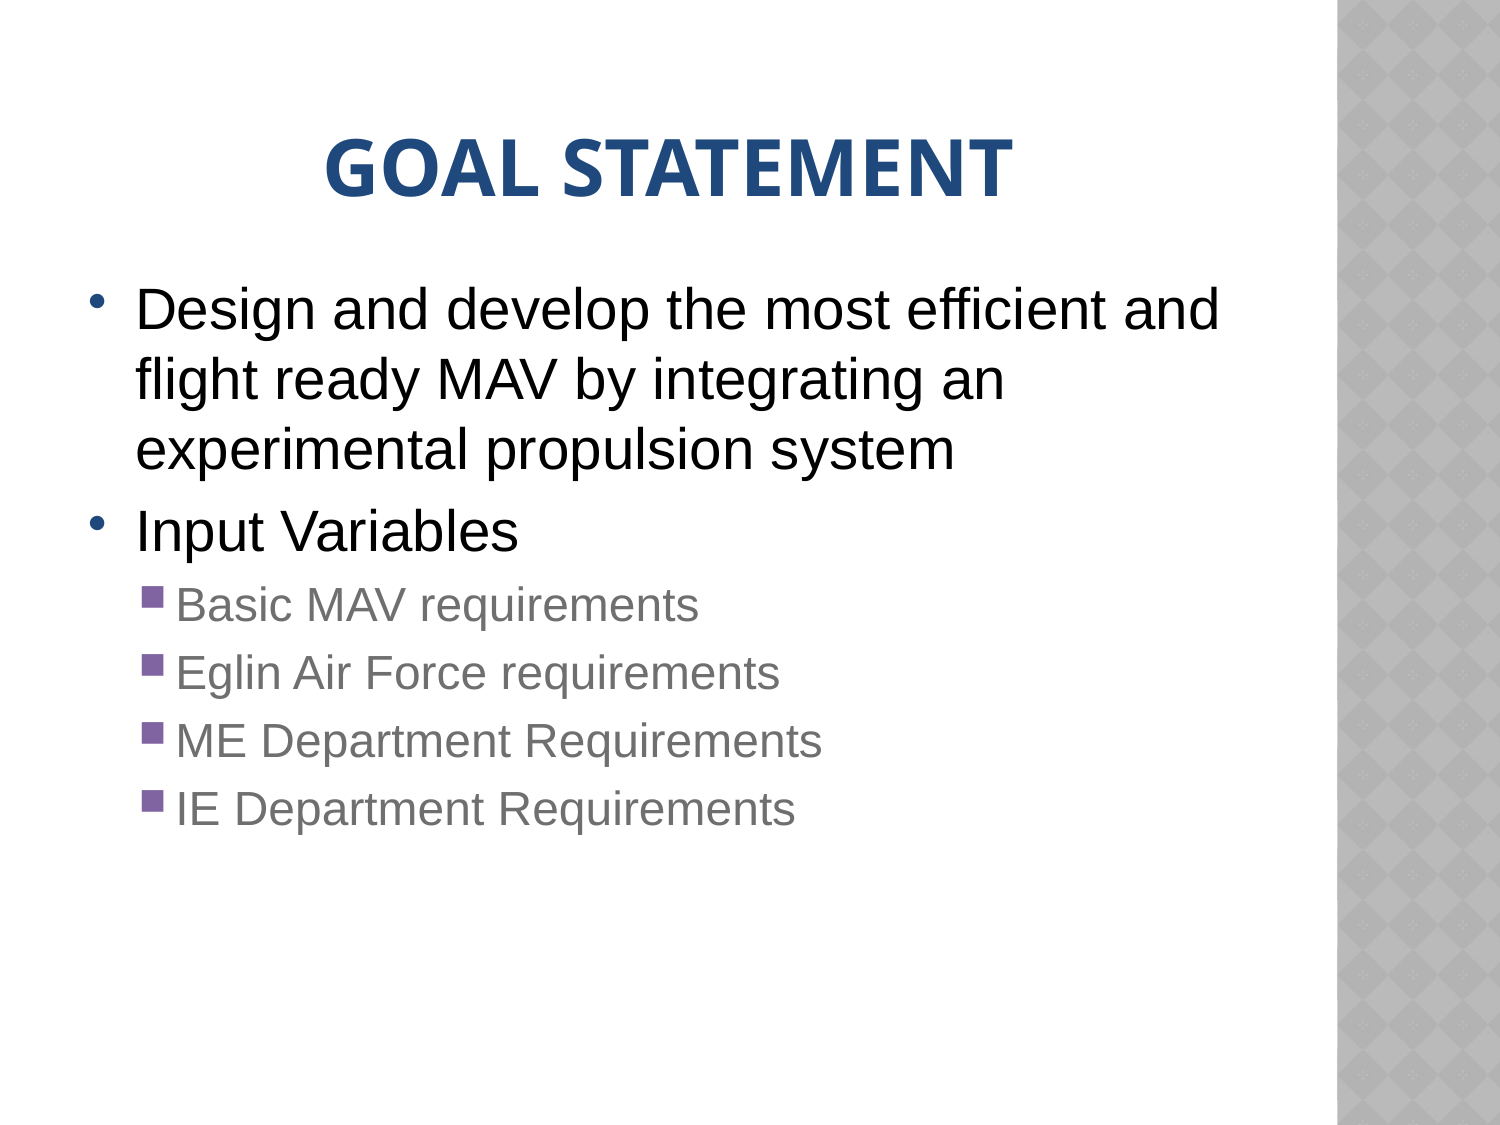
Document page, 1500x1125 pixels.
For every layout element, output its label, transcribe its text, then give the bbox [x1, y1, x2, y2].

list Design and develop the most efficient and flight ready MAV by integrating an experimental propulsion system Input Variables Basic MAV requirements Eglin Air Force requirements ME Department Requirements IE Department Requirements [74, 263, 1263, 1060]
title Goal statement [75, 24, 1263, 213]
